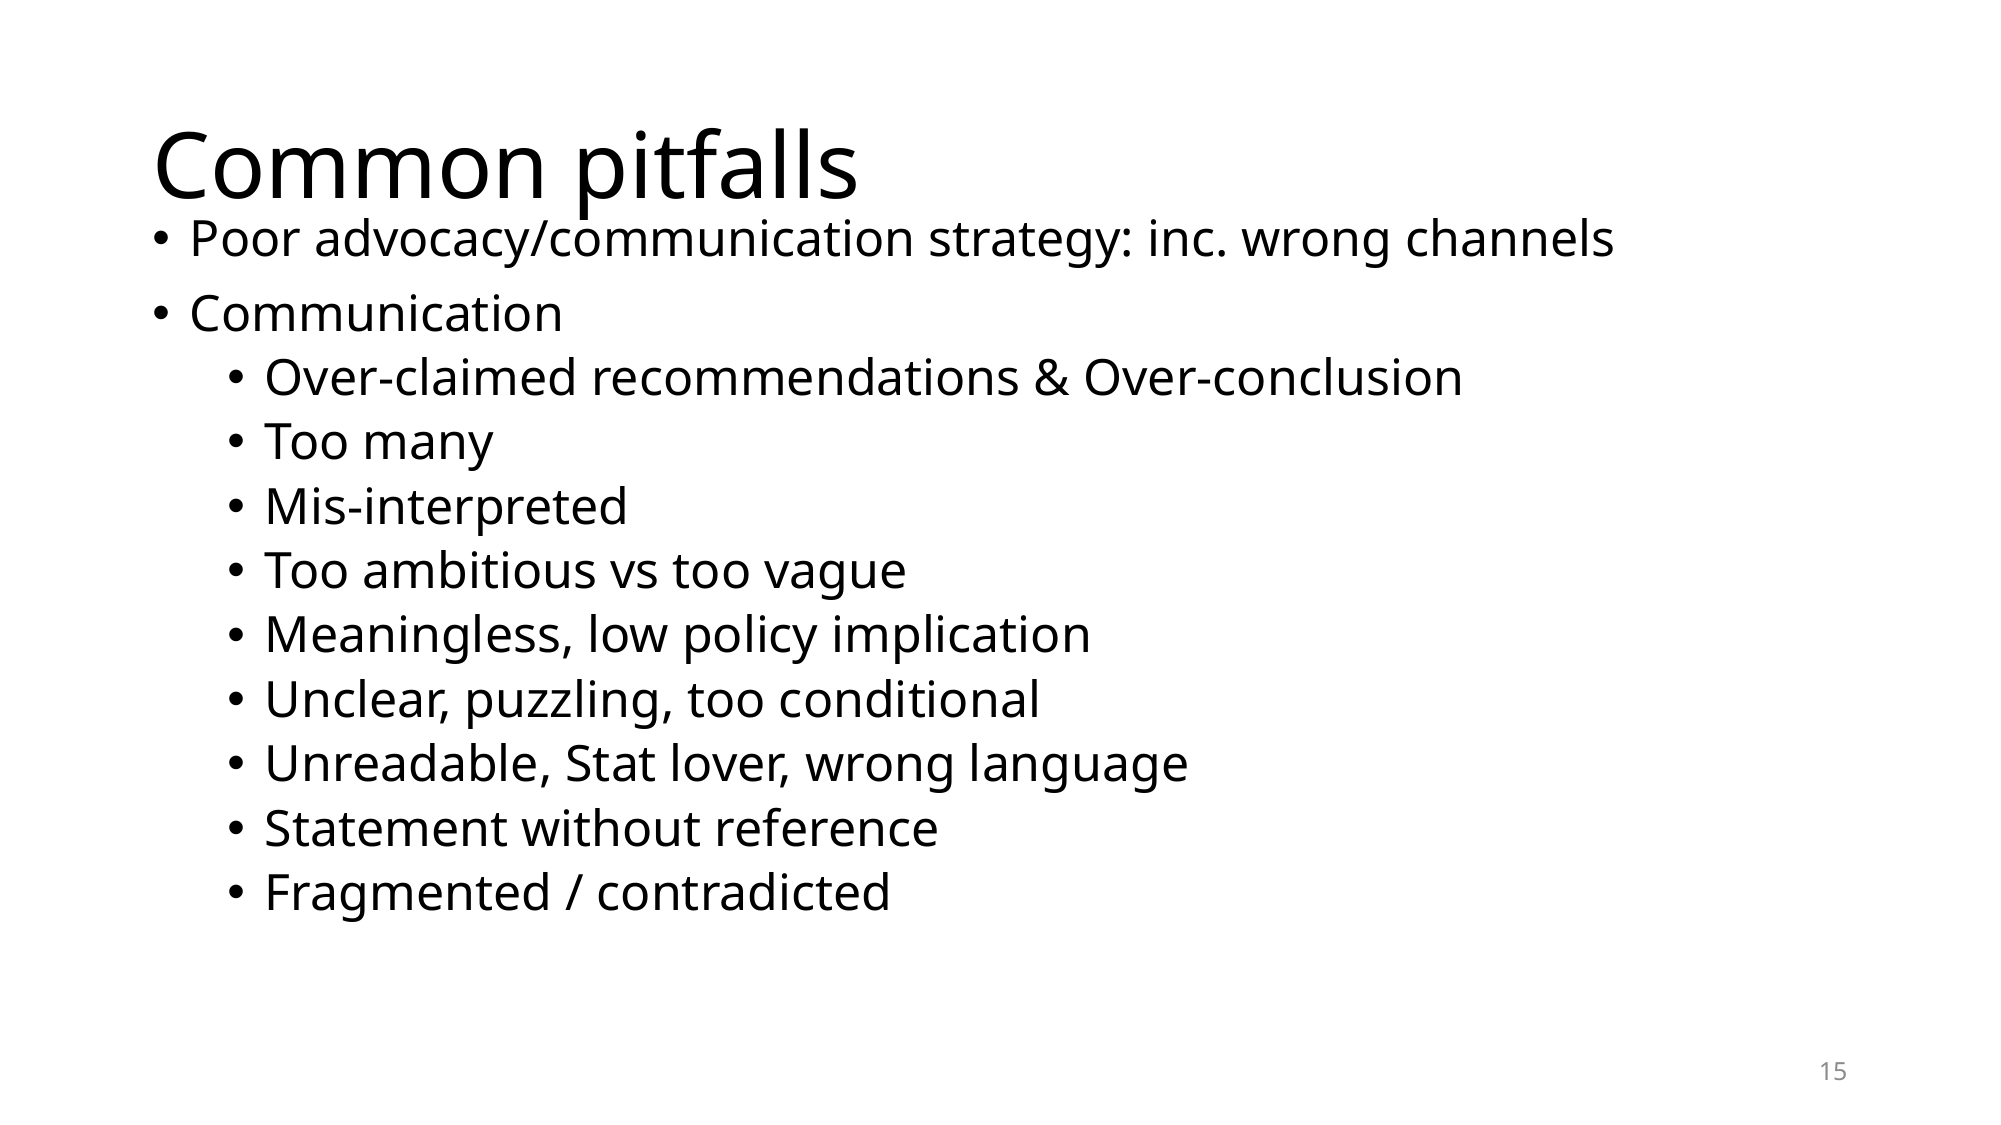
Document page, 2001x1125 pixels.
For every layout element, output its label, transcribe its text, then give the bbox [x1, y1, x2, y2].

title Common pitfalls [137, 59, 1863, 205]
list Poor advocacy/communication strategy: inc. wrong channels Communication Over-claimed recommendations & Over-conclusion Too many Mis-interpreted Too ambitious vs too vague Meaningless, low policy implication Unclear, puzzling, too conditional Unreadable, Stat lover, wrong language Statement without reference Fragmented / contradicted [137, 205, 1863, 920]
slide_number 15 [1412, 1042, 1863, 1103]
